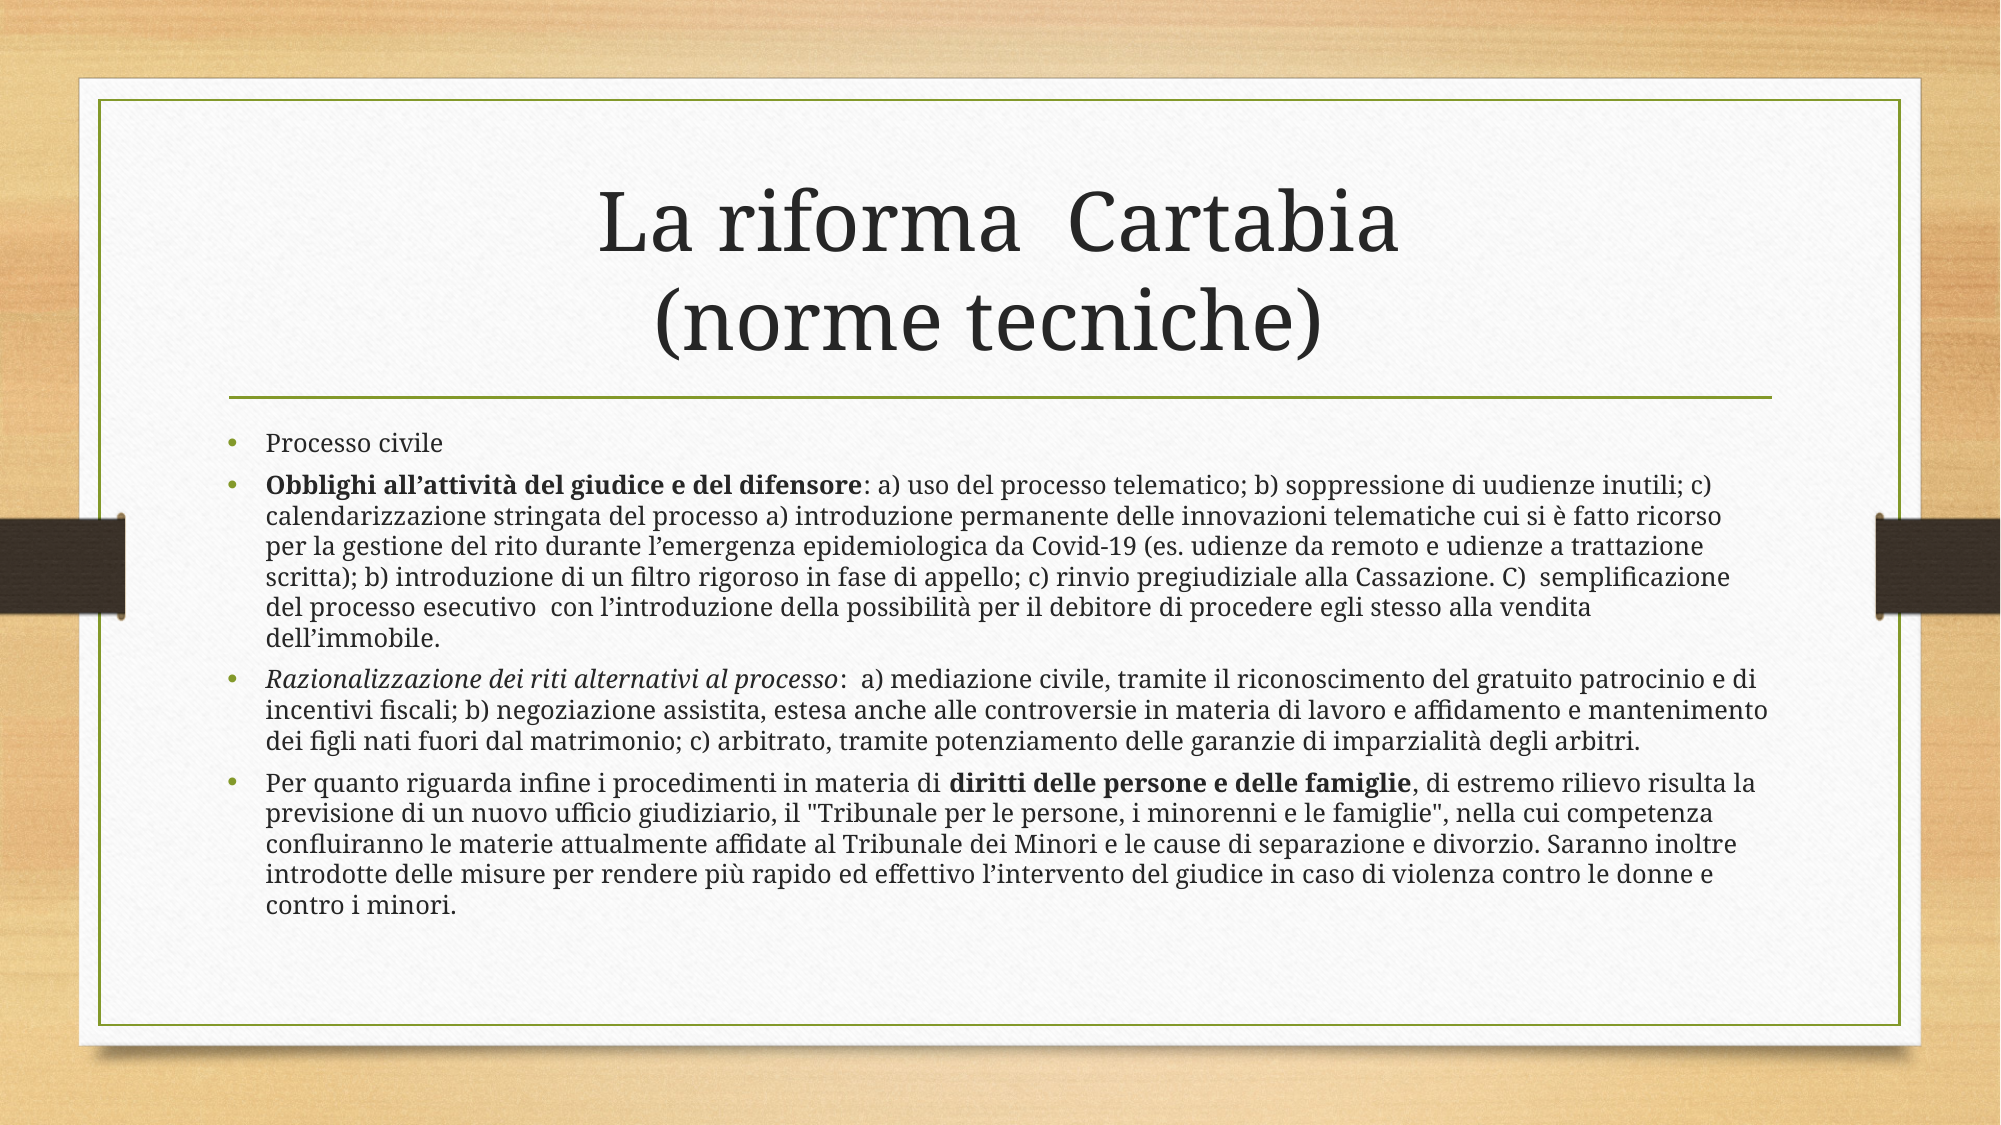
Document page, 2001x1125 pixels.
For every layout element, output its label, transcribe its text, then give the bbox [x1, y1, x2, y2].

list Processo civile Obblighi all’attività del giudice e del difensore: a) uso del processo telematico; b) soppressione di uudienze inutili; c) calendarizzazione stringata del processo a) introduzione permanente delle innovazioni telematiche cui si è fatto ricorso per la gestione del rito durante l’emergenza epidemiologica da Covid-19 (es. udienze da remoto e udienze a trattazione scritta); b) introduzione di un filtro rigoroso in fase di appello; c) rinvio pregiudiziale alla Cassazione. C) semplificazione del processo esecutivo con l’introduzione della possibilità per il debitore di procedere egli stesso alla vendita dell’immobile. Razionalizzazione dei riti alternativi al processo: a) mediazione civile, tramite il riconoscimento del gratuito patrocinio e di incentivi fiscali; b) negoziazione assistita, estesa anche alle controversie in materia di lavoro e affidamento e mantenimento dei figli nati fuori dal matrimonio; c) arbitrato, tramite potenziamento delle garanzie di imparzialità degli arbitri. Per quanto riguarda infine i procedimenti in materia di diritti delle persone e delle famiglie, di estremo rilievo risulta la previsione di un nuovo ufficio giudiziario, il "Tribunale per le persone, i minorenni e le famiglie", nella cui competenza confluiranno le materie attualmente affidate al Tribunale dei Minori e le cause di separazione e divorzio. Saranno inoltre introdotte delle misure per rendere più rapido ed effettivo l’intervento del giudice in caso di violenza contro le donne e contro i minori. [212, 419, 1788, 964]
picture [0, 0, 2001, 1125]
title La riforma Cartabia (norme tecniche) [212, 161, 1788, 375]
